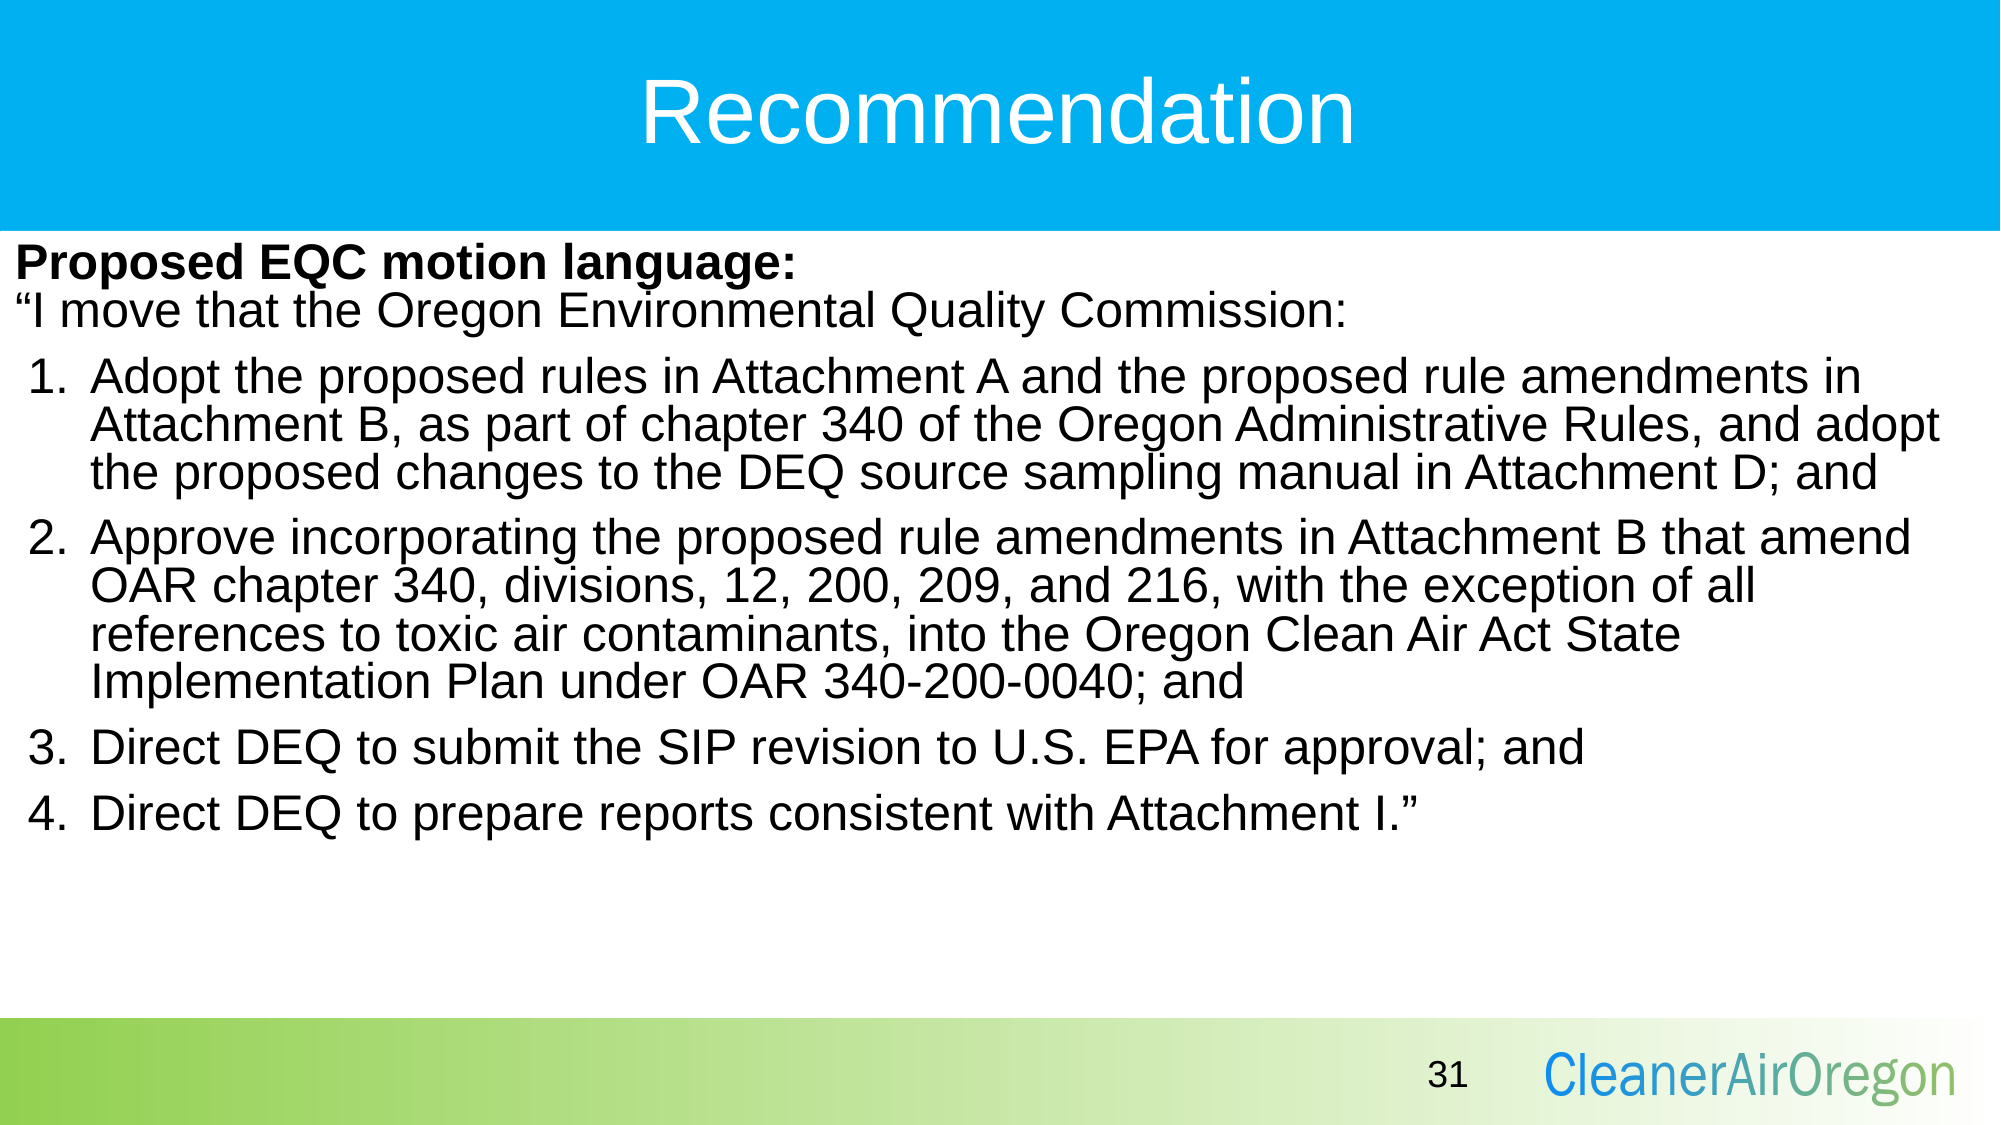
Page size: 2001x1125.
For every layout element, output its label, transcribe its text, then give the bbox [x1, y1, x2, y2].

slide_number 31 [1412, 1042, 1863, 1103]
picture [1498, 1031, 2000, 1125]
text_box Proposed EQC motion language: “I move that the Oregon Environmental Quality Commission: Adopt the proposed rules in Attachment A and the proposed rule amendments in Attachment B, as part of chapter 340 of the Oregon Administrative Rules, and adopt the proposed changes to the DEQ source sampling manual in Attachment D; and Approve incorporating the proposed rule amendments in Attachment B that amend OAR chapter 340, divisions, 12, 200, 209, and 216, with the exception of all references to toxic air contaminants, into the Oregon Clean Air Act State Implementation Plan under OAR 340-200-0040; and Direct DEQ to submit the SIP revision to U.S. EPA for approval; and Direct DEQ to prepare reports consistent with Attachment I.” [0, 233, 1989, 1088]
title Recommendation [46, 19, 1952, 209]
